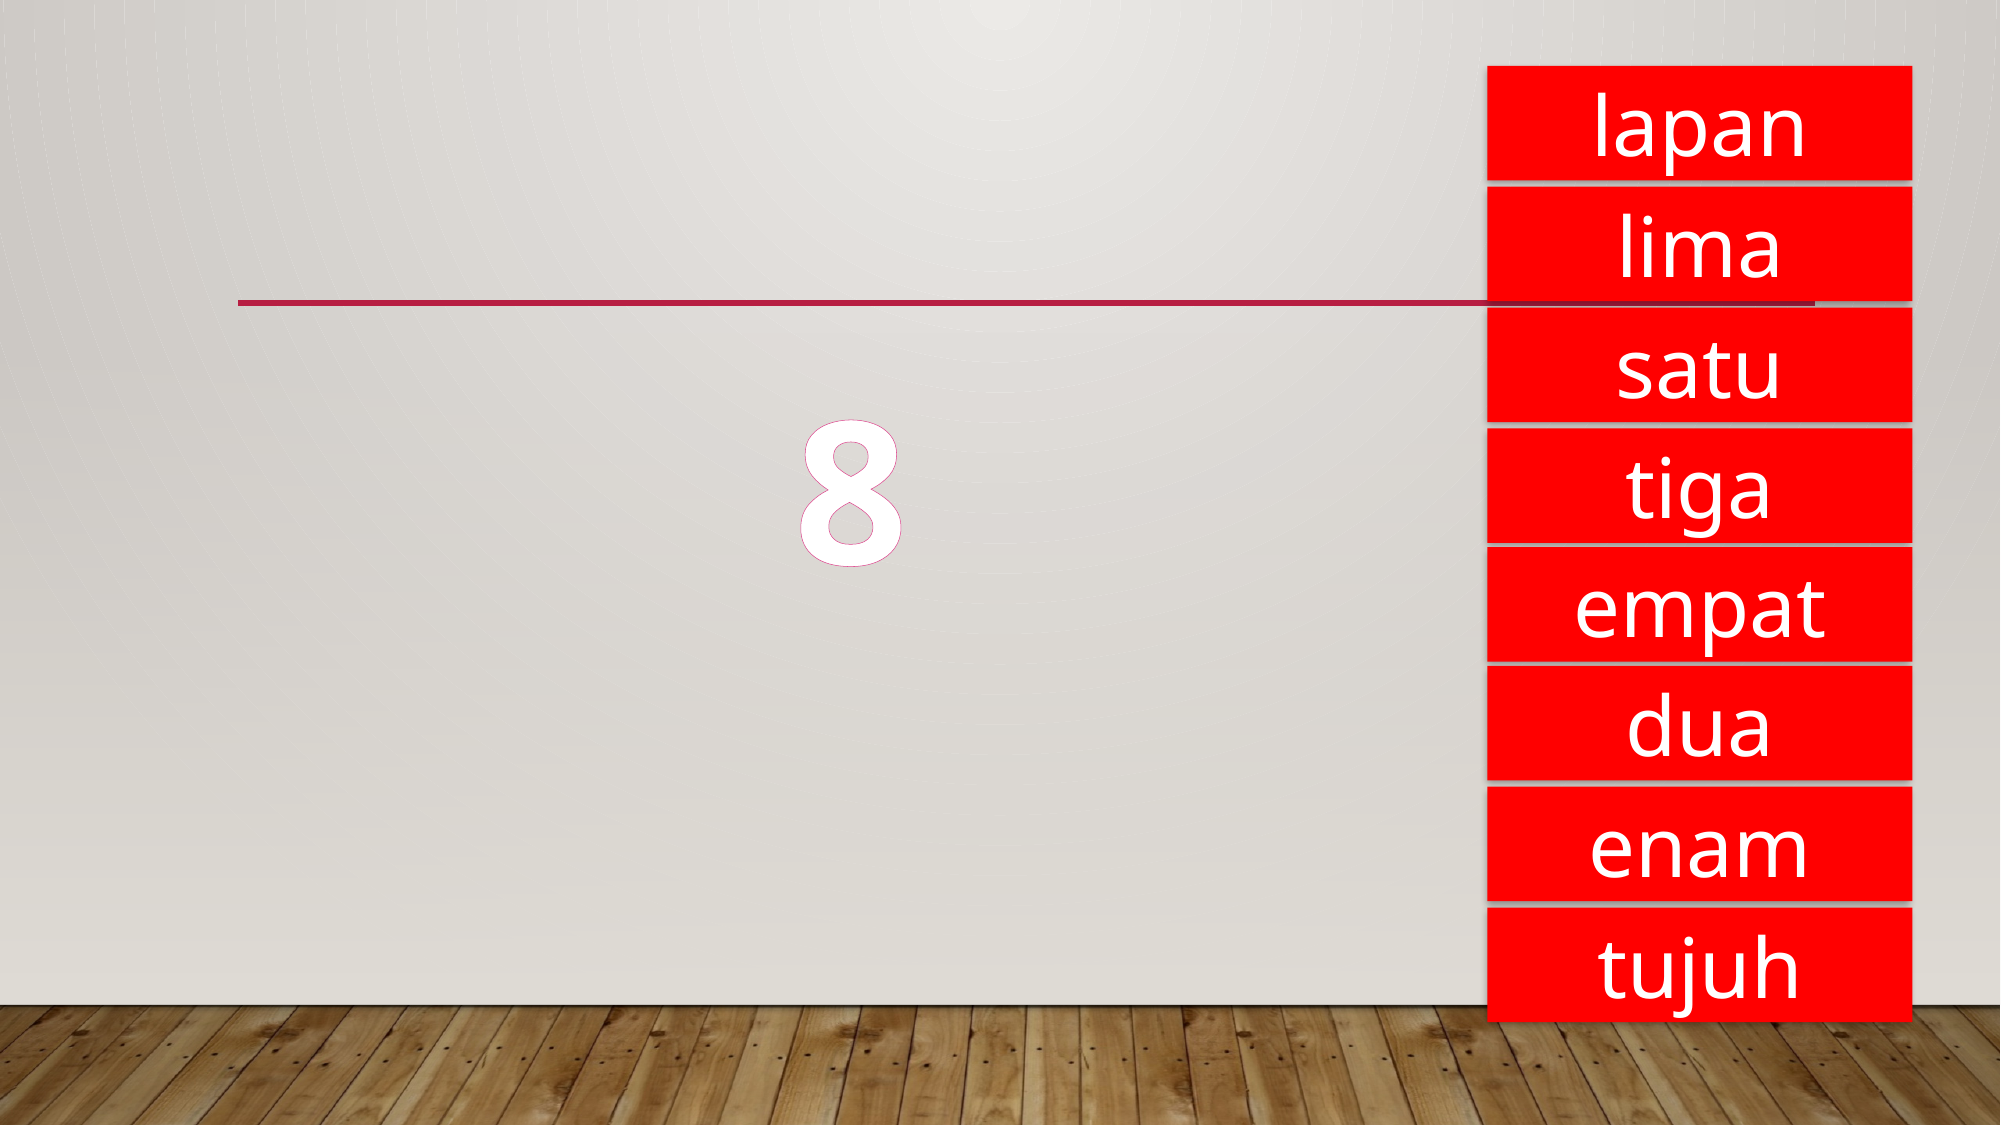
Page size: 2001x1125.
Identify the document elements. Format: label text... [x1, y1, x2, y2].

text_box lapan [1486, 65, 1914, 182]
picture [0, 1005, 2000, 1125]
text_box empat [1486, 546, 1914, 663]
text_box tiga [1486, 427, 1914, 544]
text_box dua [1486, 665, 1914, 782]
text_box satu [1486, 306, 1914, 423]
text_box tujuh [1486, 906, 1914, 1023]
text_box lima [1486, 185, 1914, 303]
text_box 8 [778, 356, 924, 612]
text_box enam [1486, 785, 1914, 903]
